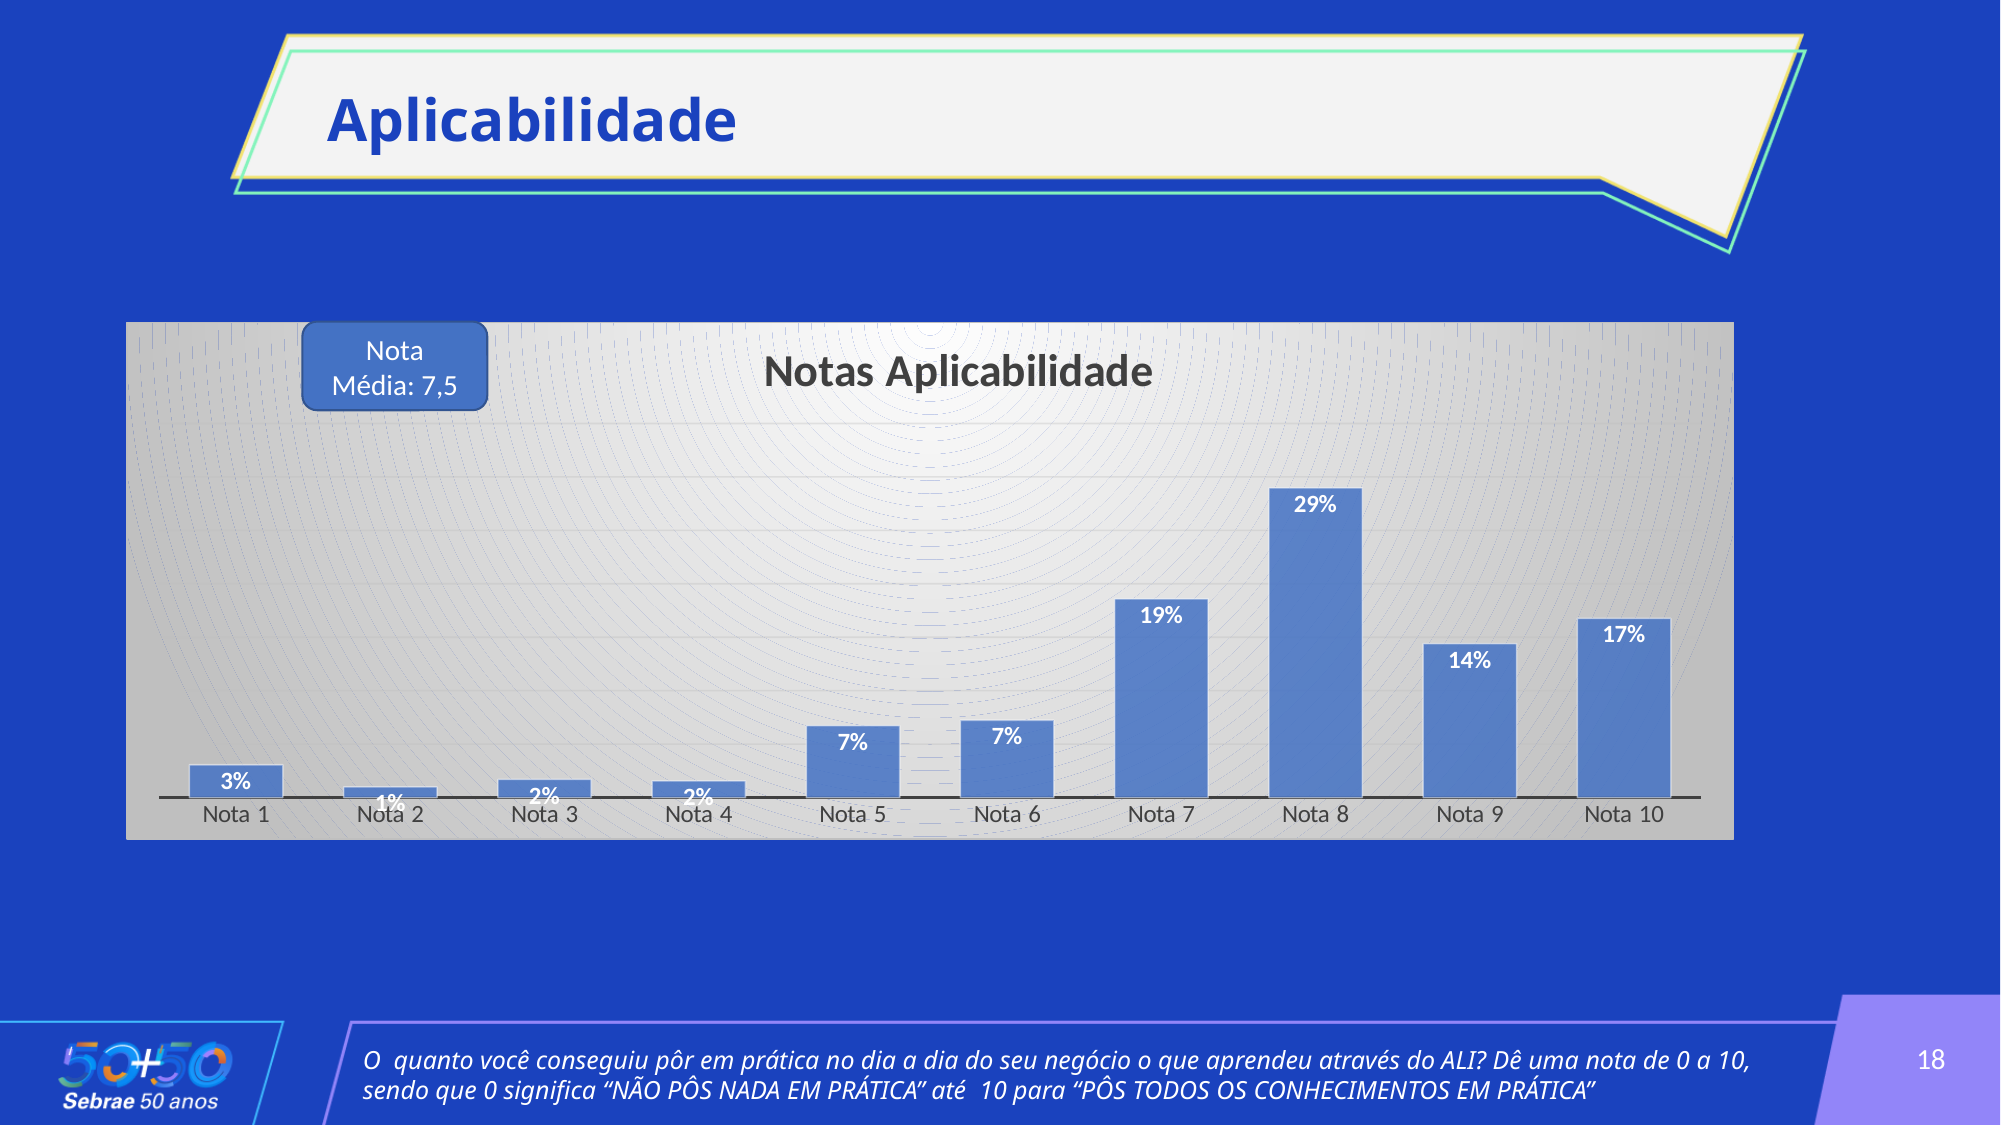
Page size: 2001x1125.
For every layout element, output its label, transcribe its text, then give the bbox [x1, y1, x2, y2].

picture [0, 0, 2001, 1125]
chart [126, 321, 1735, 840]
slide_number 18 [1827, 1013, 1961, 1103]
text_box Aplicabilidade [312, 75, 1548, 161]
text_box O quanto você conseguiu pôr em prática no dia a dia do seu negócio o que aprendeu através do ALI? Dê uma nota de 0 a 10, sendo que 0 significa “NÃO PÔS NADA EM PRÁTICA” até 10 para “PÔS TODOS OS CONHECIMENTOS EM PRÁTICA” [347, 1044, 1791, 1105]
